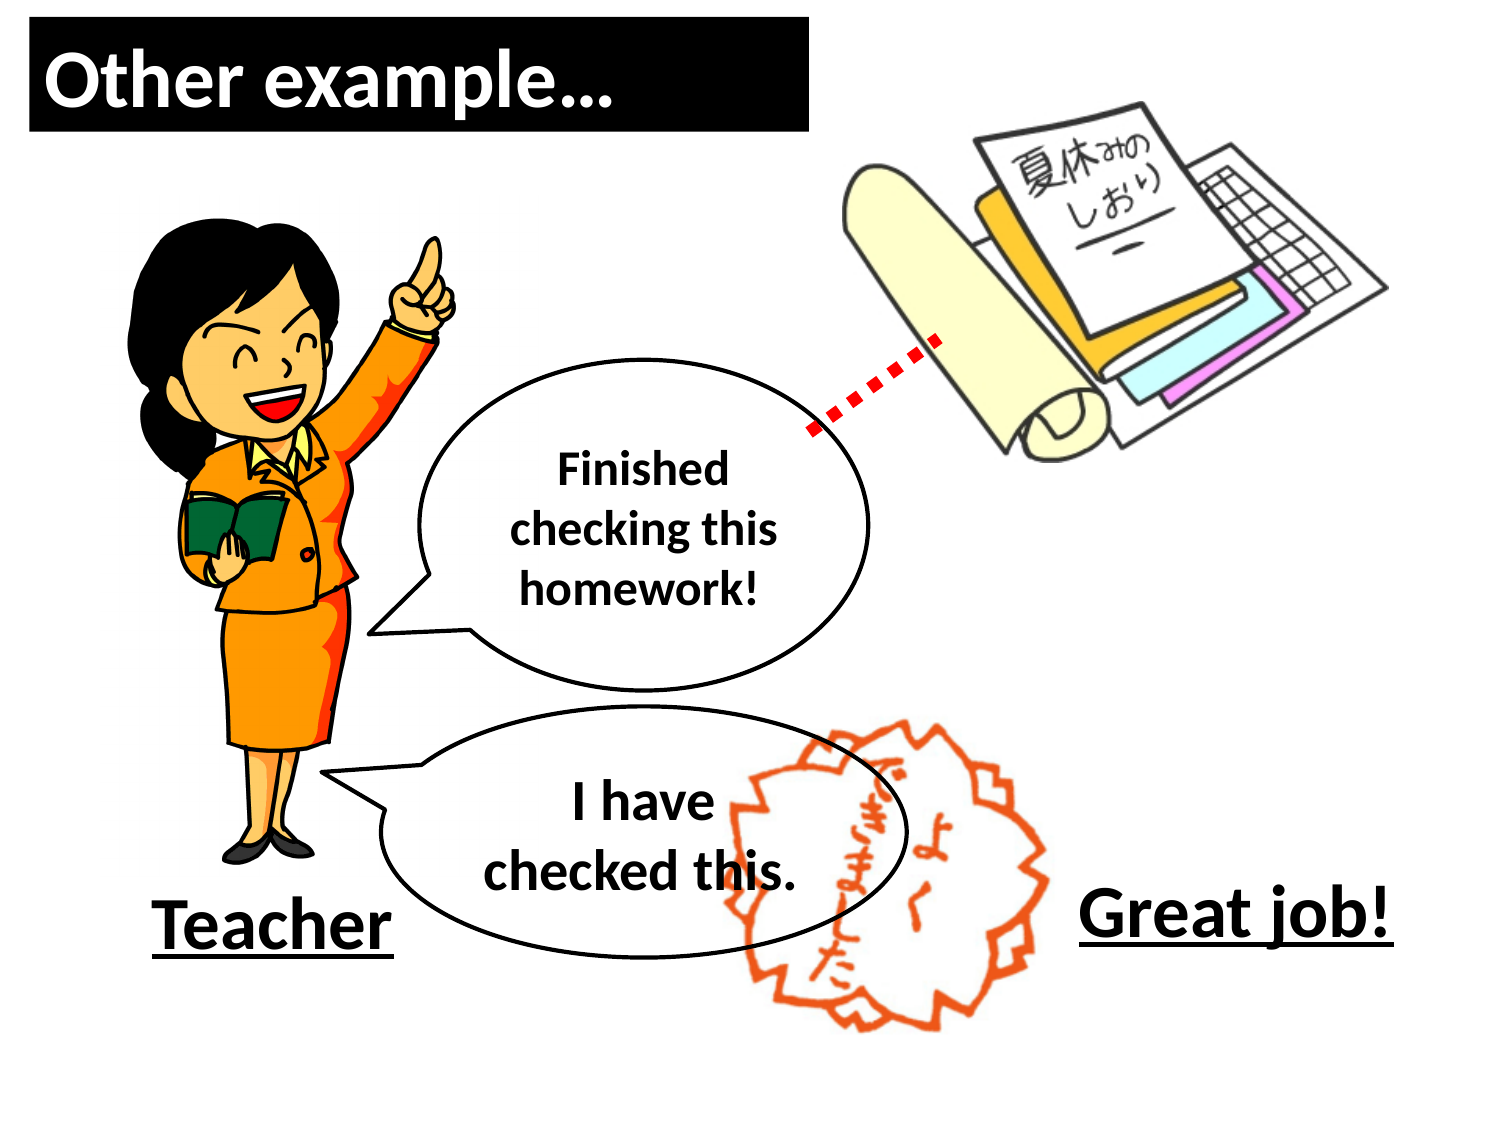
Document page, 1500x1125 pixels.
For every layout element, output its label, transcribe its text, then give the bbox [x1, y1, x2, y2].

text_box Finished checking this homework!! [543, 357, 871, 693]
text_box Teacher [137, 886, 409, 972]
picture [684, 690, 1064, 1066]
text_box I have checked this. [403, 704, 679, 960]
text_box Other example… [29, 16, 809, 132]
picture [100, 195, 539, 877]
text_box Great job! [1069, 854, 1409, 960]
picture [841, 101, 1390, 463]
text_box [808, 337, 940, 433]
